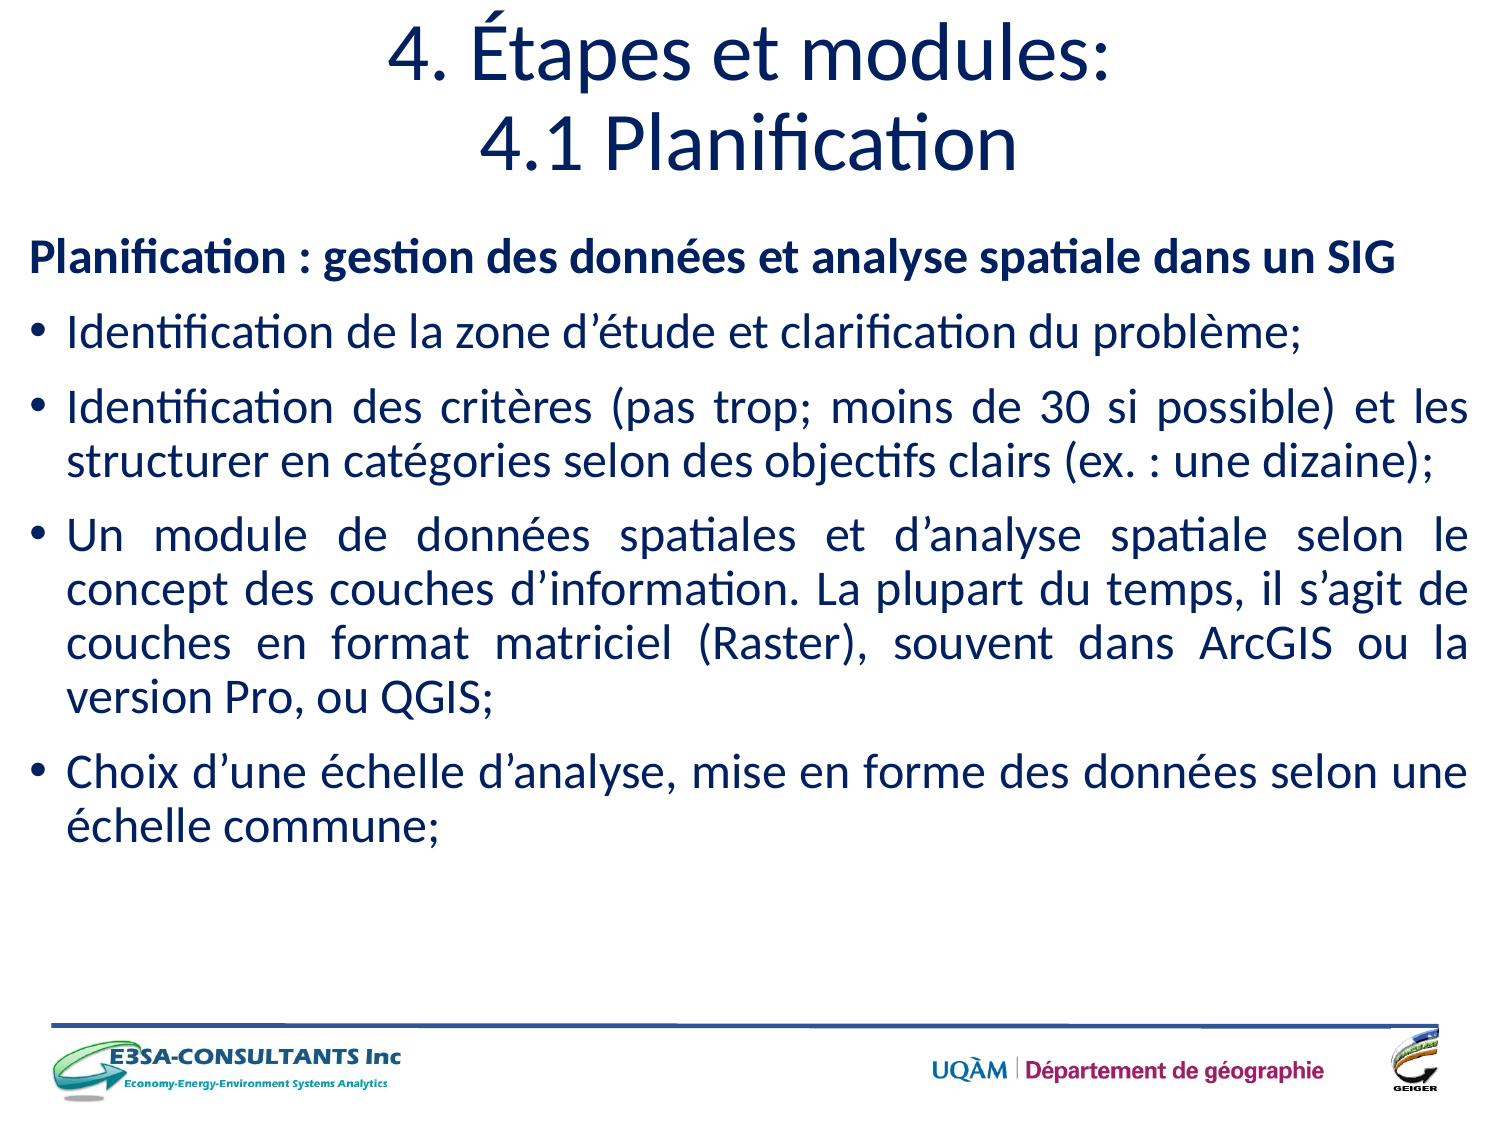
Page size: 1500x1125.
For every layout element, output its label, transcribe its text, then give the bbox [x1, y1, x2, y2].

title 4. Étapes et modules: 4.1 Planification [0, 0, 1500, 197]
list Planification : gestion des données et analyse spatiale dans un SIG Identification de la zone d’étude et clarification du problème; Identification des critères (pas trop; moins de 30 si possible) et les structurer en catégories selon des objectifs clairs (ex. : une dizaine); Un module de données spatiales et d’analyse spatiale selon le concept des couches d’information. La plupart du temps, il s’agit de couches en format matriciel (Raster), souvent dans ArcGIS ou la version Pro, ou QGIS; Choix d’une échelle d’analyse, mise en forme des données selon une échelle commune; [14, 222, 1486, 1013]
picture [916, 1044, 1340, 1095]
picture [1391, 1028, 1439, 1093]
picture [51, 1039, 401, 1103]
